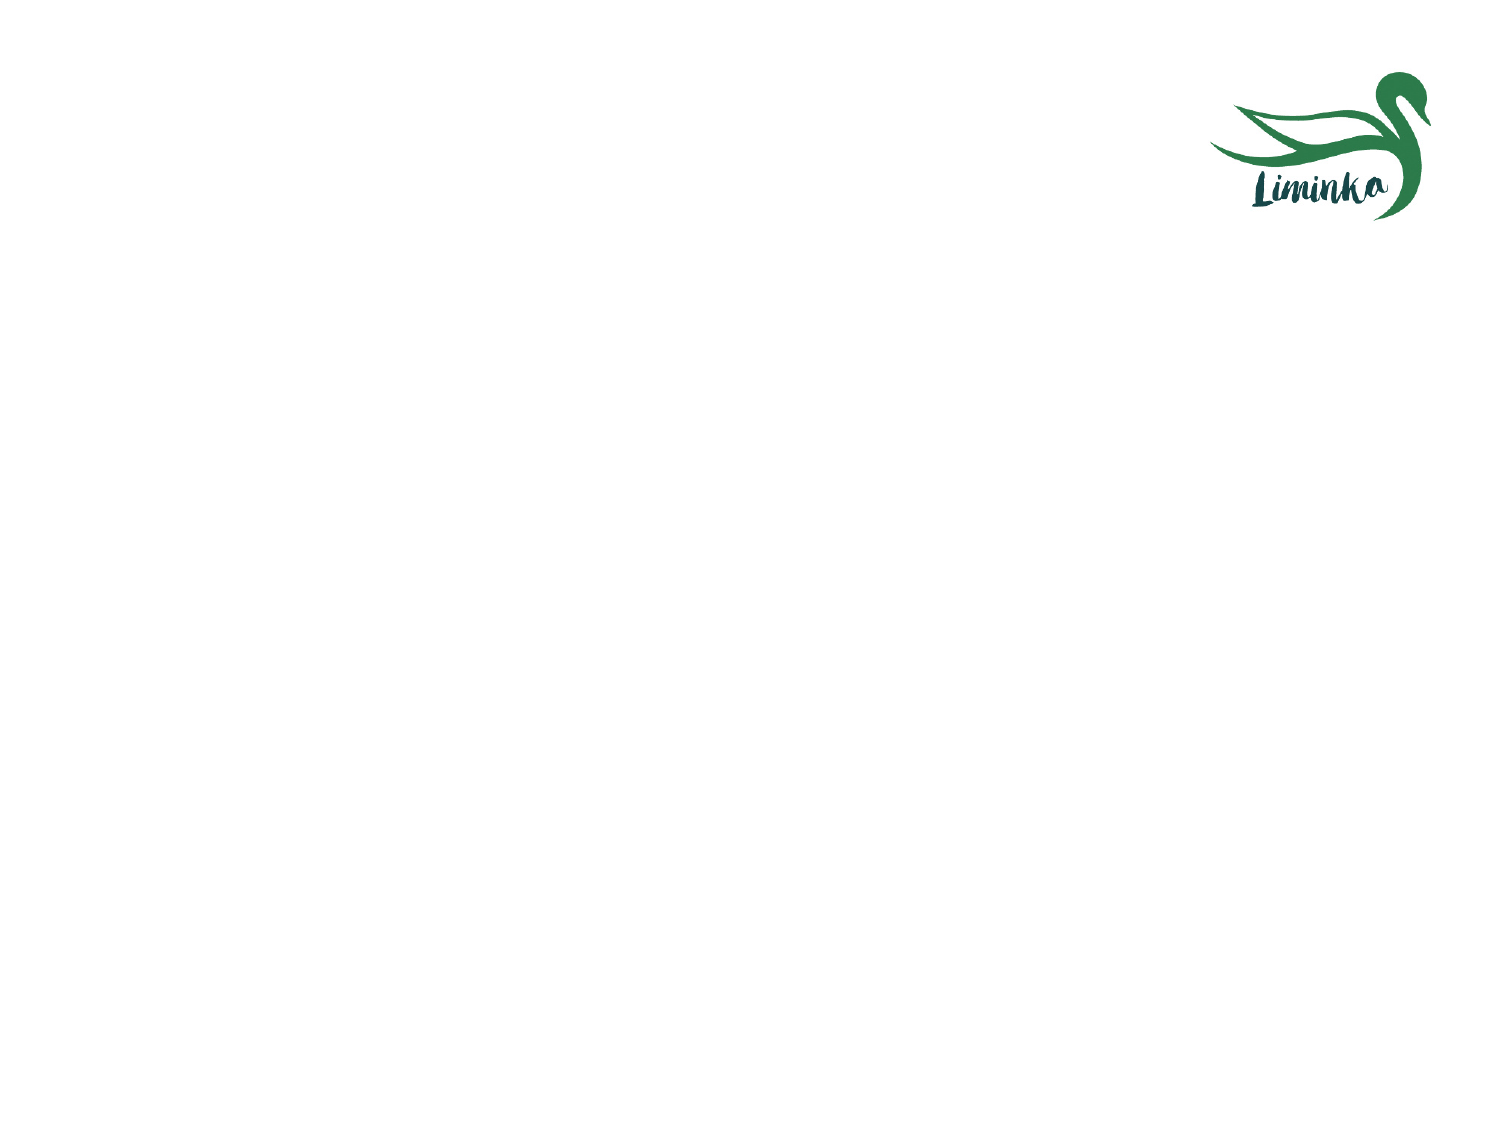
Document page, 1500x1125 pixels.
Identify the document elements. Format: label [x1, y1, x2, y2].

picture [1208, 68, 1432, 224]
